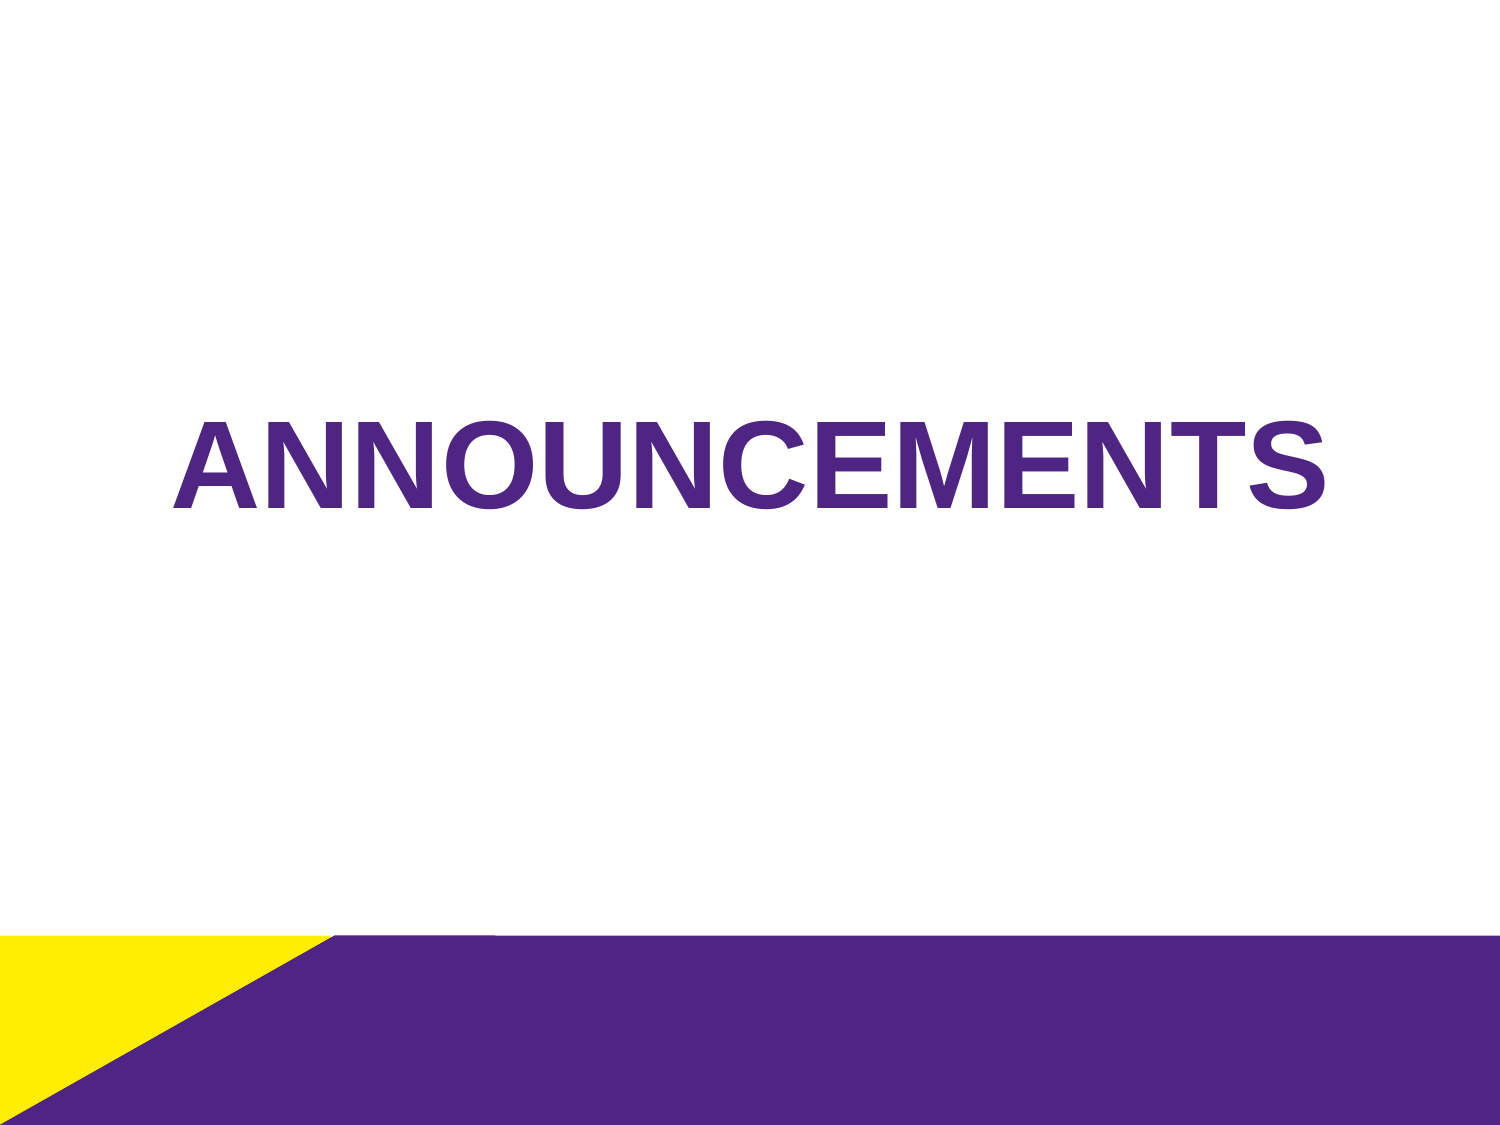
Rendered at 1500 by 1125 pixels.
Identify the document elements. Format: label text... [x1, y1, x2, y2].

title ANNOUNCEMENTS [133, 251, 1367, 666]
